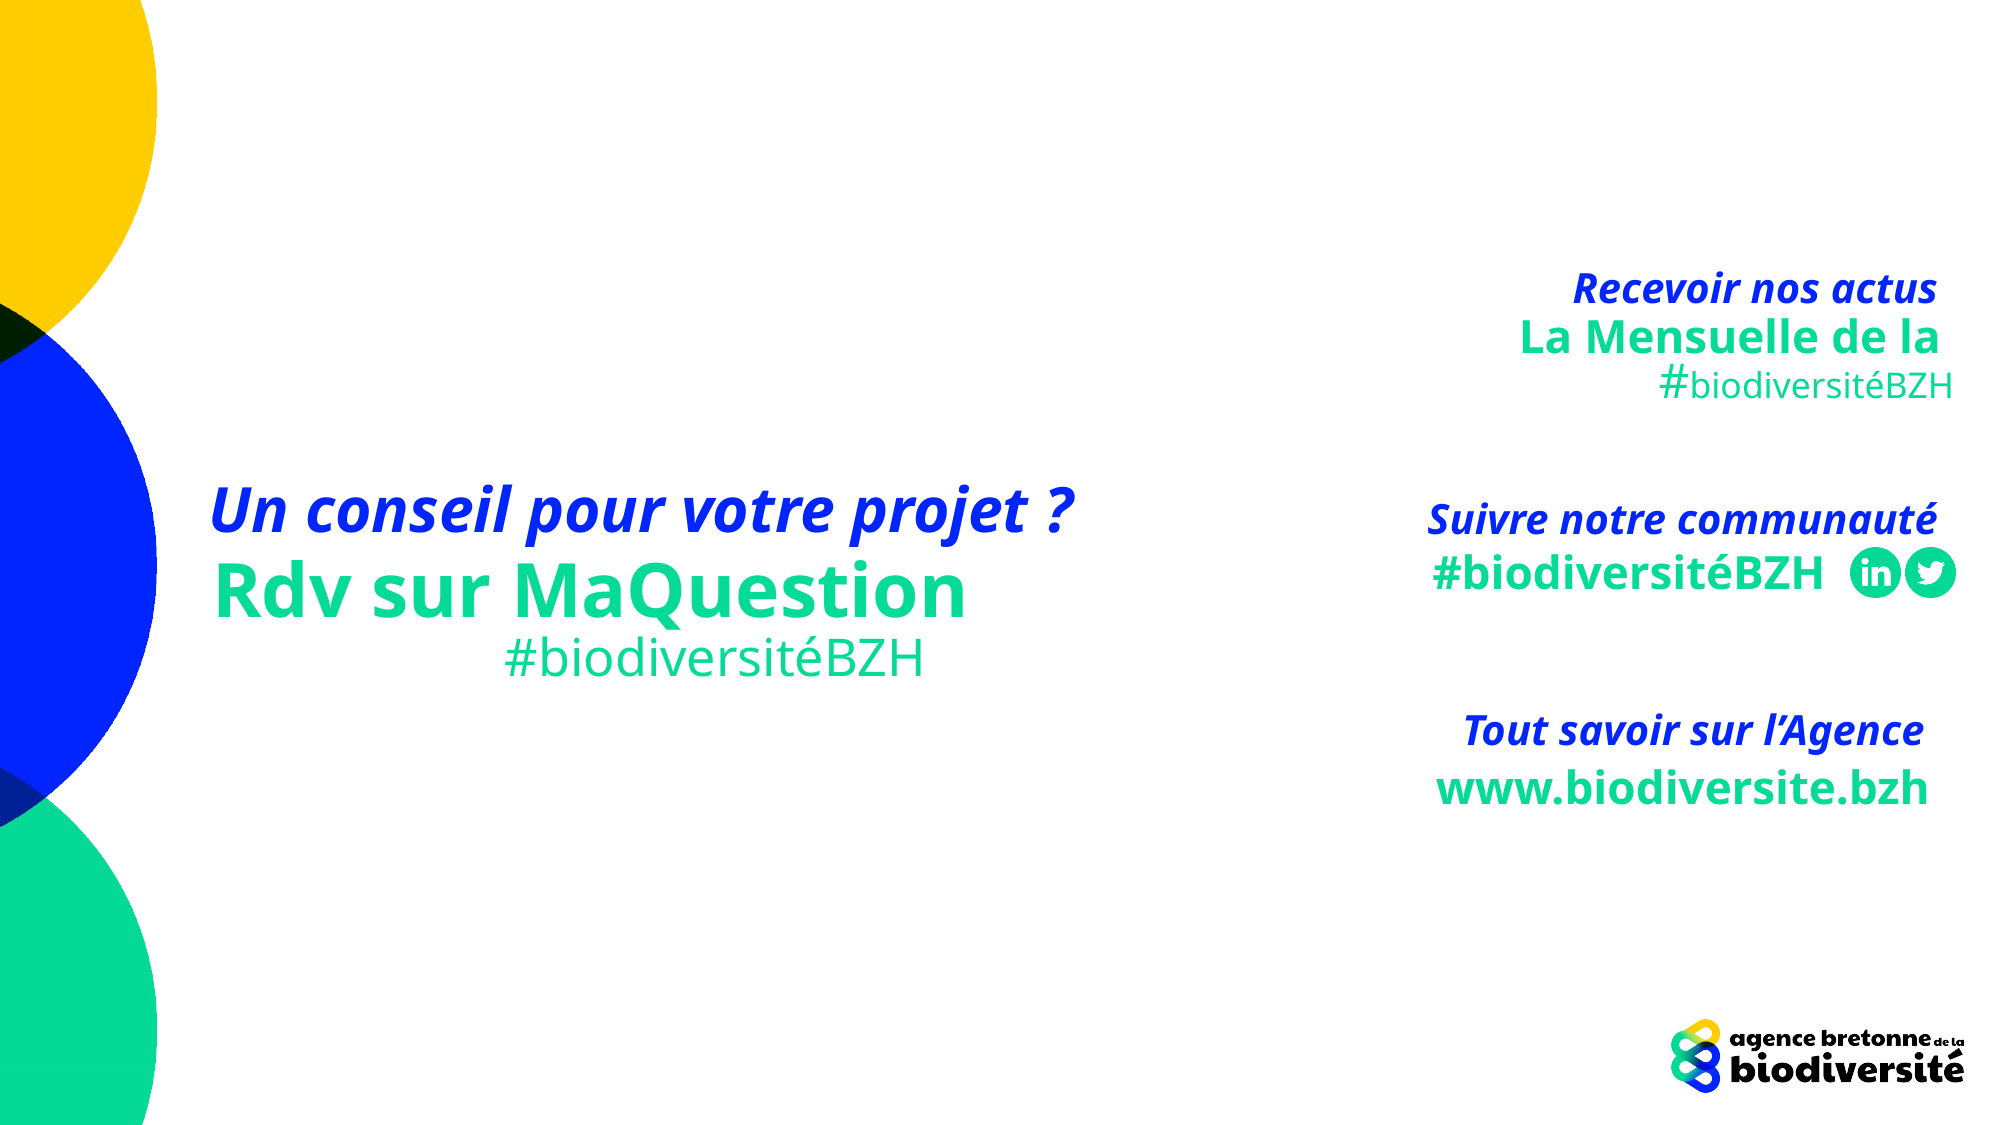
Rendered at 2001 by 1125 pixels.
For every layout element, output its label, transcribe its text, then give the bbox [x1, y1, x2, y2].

text_box Recevoir nos actus [1333, 228, 1964, 320]
picture [1850, 547, 1901, 598]
text_box Rdv sur MaQuestion [197, 553, 1000, 640]
picture [1671, 1019, 1964, 1093]
text_box Un conseil pour votre projet ? [193, 448, 1204, 553]
text_box Tout savoir sur l’Agence [1387, 669, 1962, 762]
text_box #biodiversitéBZH [1392, 551, 1841, 606]
text_box La Mensuelle de la [1477, 262, 1968, 371]
picture [1904, 547, 1956, 598]
text_box www.biodiversite.bzh [1386, 738, 1969, 821]
text_box #biodiversitéBZH [1617, 341, 1970, 416]
text_box #biodiversitéBZH [489, 610, 1018, 695]
picture [0, 0, 157, 1125]
text_box Suivre notre communauté [1360, 460, 1964, 551]
